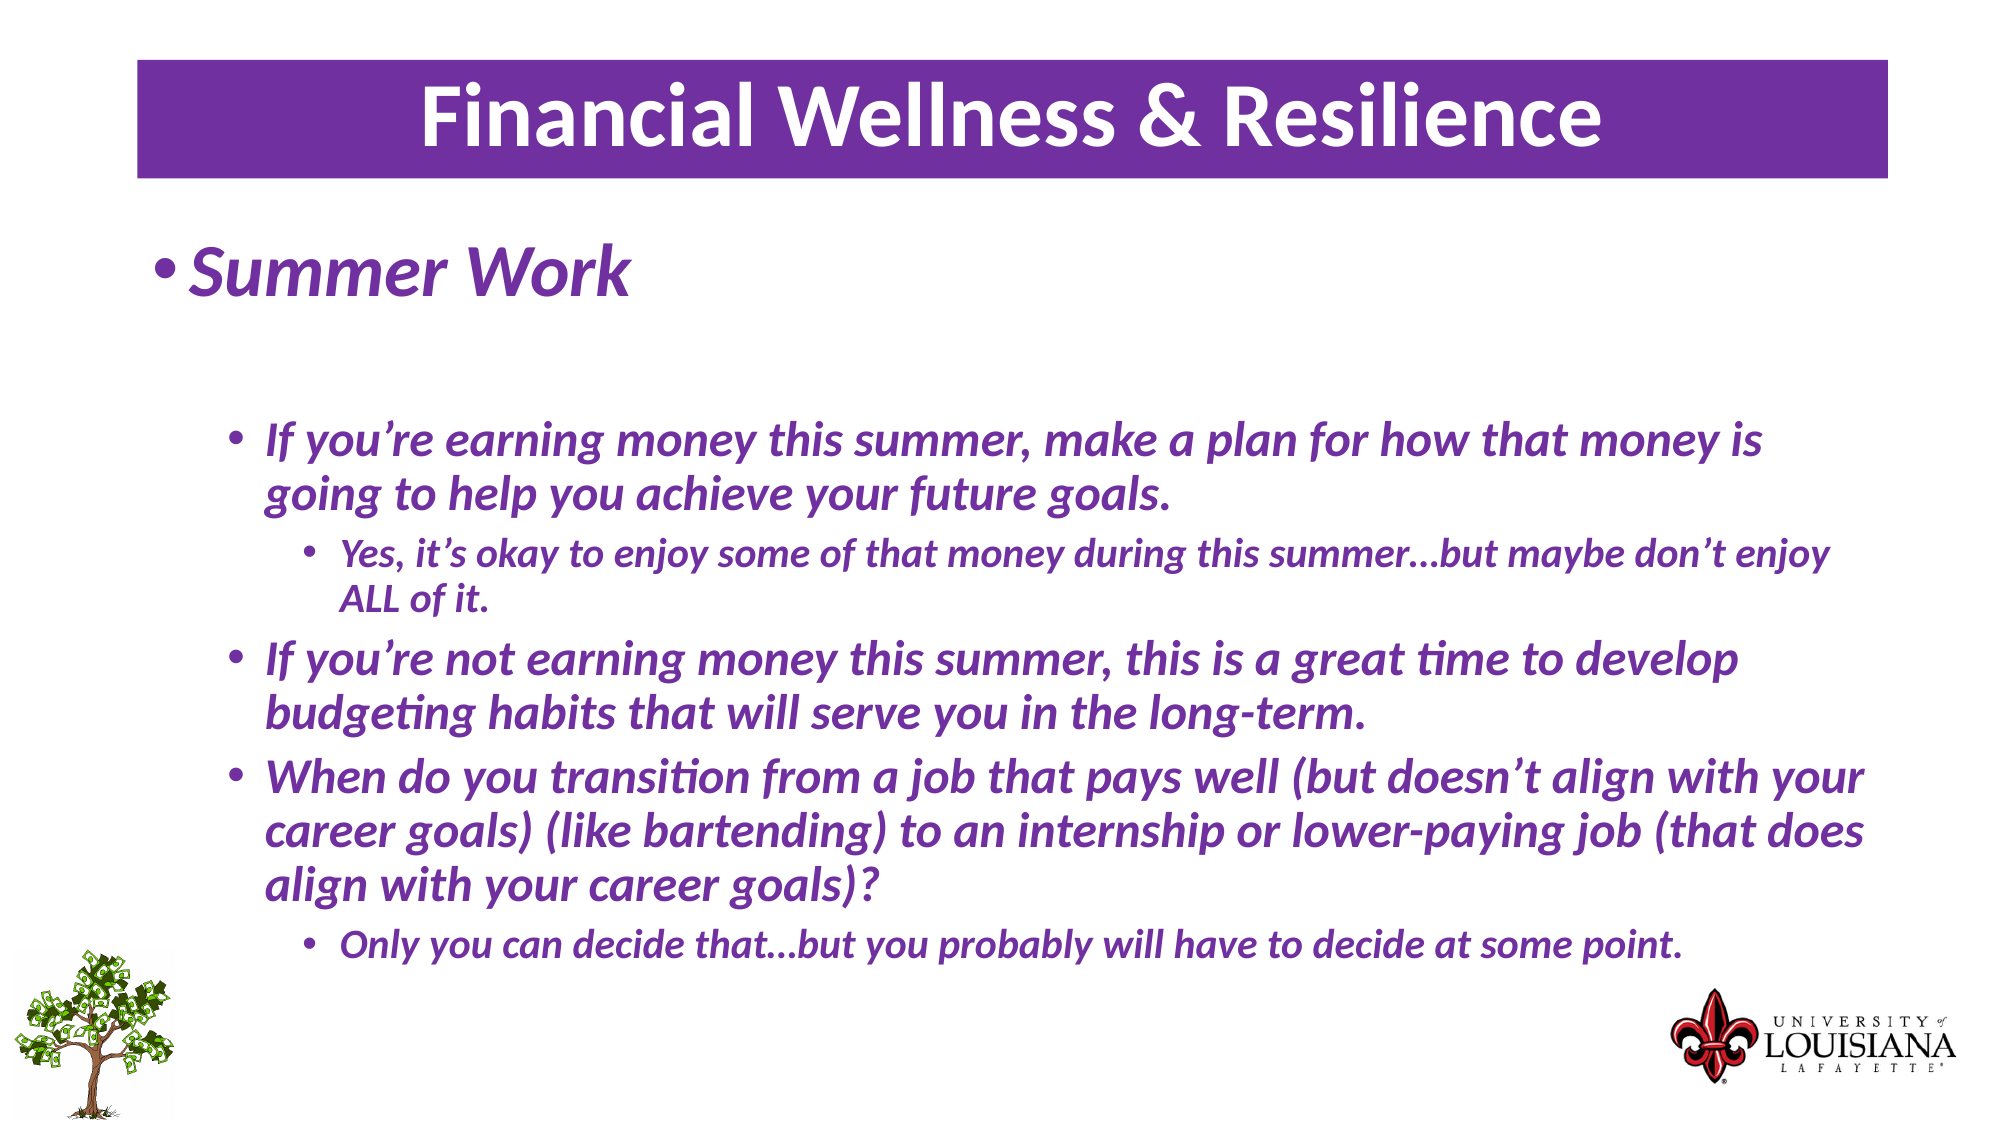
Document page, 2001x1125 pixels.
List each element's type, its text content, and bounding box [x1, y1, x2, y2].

picture [1657, 977, 1982, 1091]
text_box Financial Wellness & Resilience [137, 59, 1888, 179]
text_box Summer Work If you’re earning money this summer, make a plan for how that money is going to help you achieve your future goals. Yes, it’s okay to enjoy some of that money during this summer…but maybe don’t enjoy ALL of it. If you’re not earning money this summer, this is a great time to develop budgeting habits that will serve you in the long-term. When do you transition from a job that pays well (but doesn’t align with your career goals) (like bartending) to an internship or lower-paying job (that does align with your career goals)? Only you can decide that…but you probably will have to decide at some point. [137, 224, 1888, 1014]
picture [14, 949, 174, 1120]
